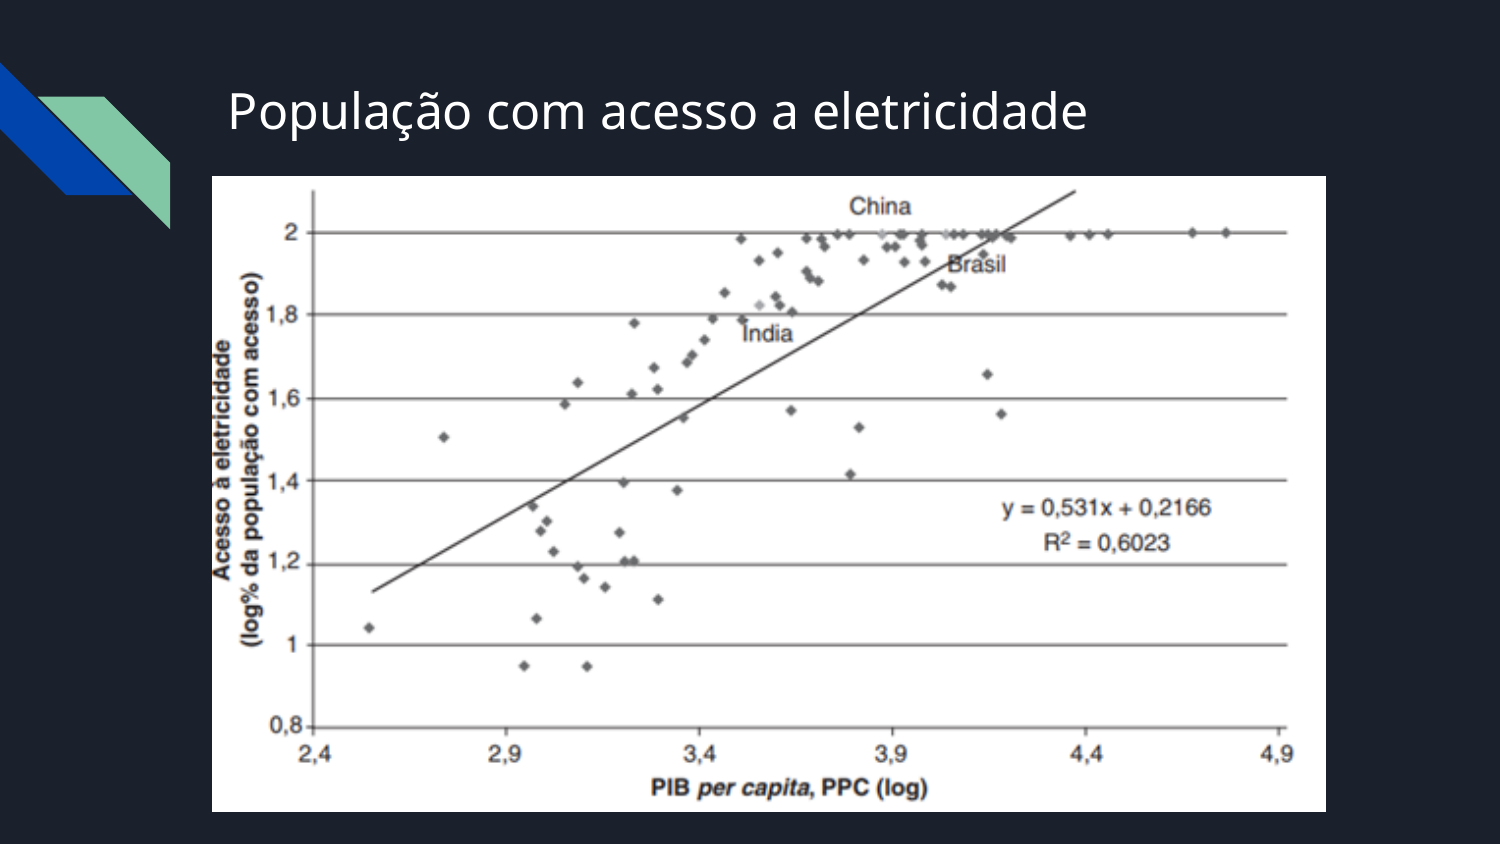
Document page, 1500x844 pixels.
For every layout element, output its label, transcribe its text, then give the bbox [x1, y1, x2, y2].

title População com acesso a eletricidade [212, 64, 1368, 215]
picture [212, 176, 1326, 813]
